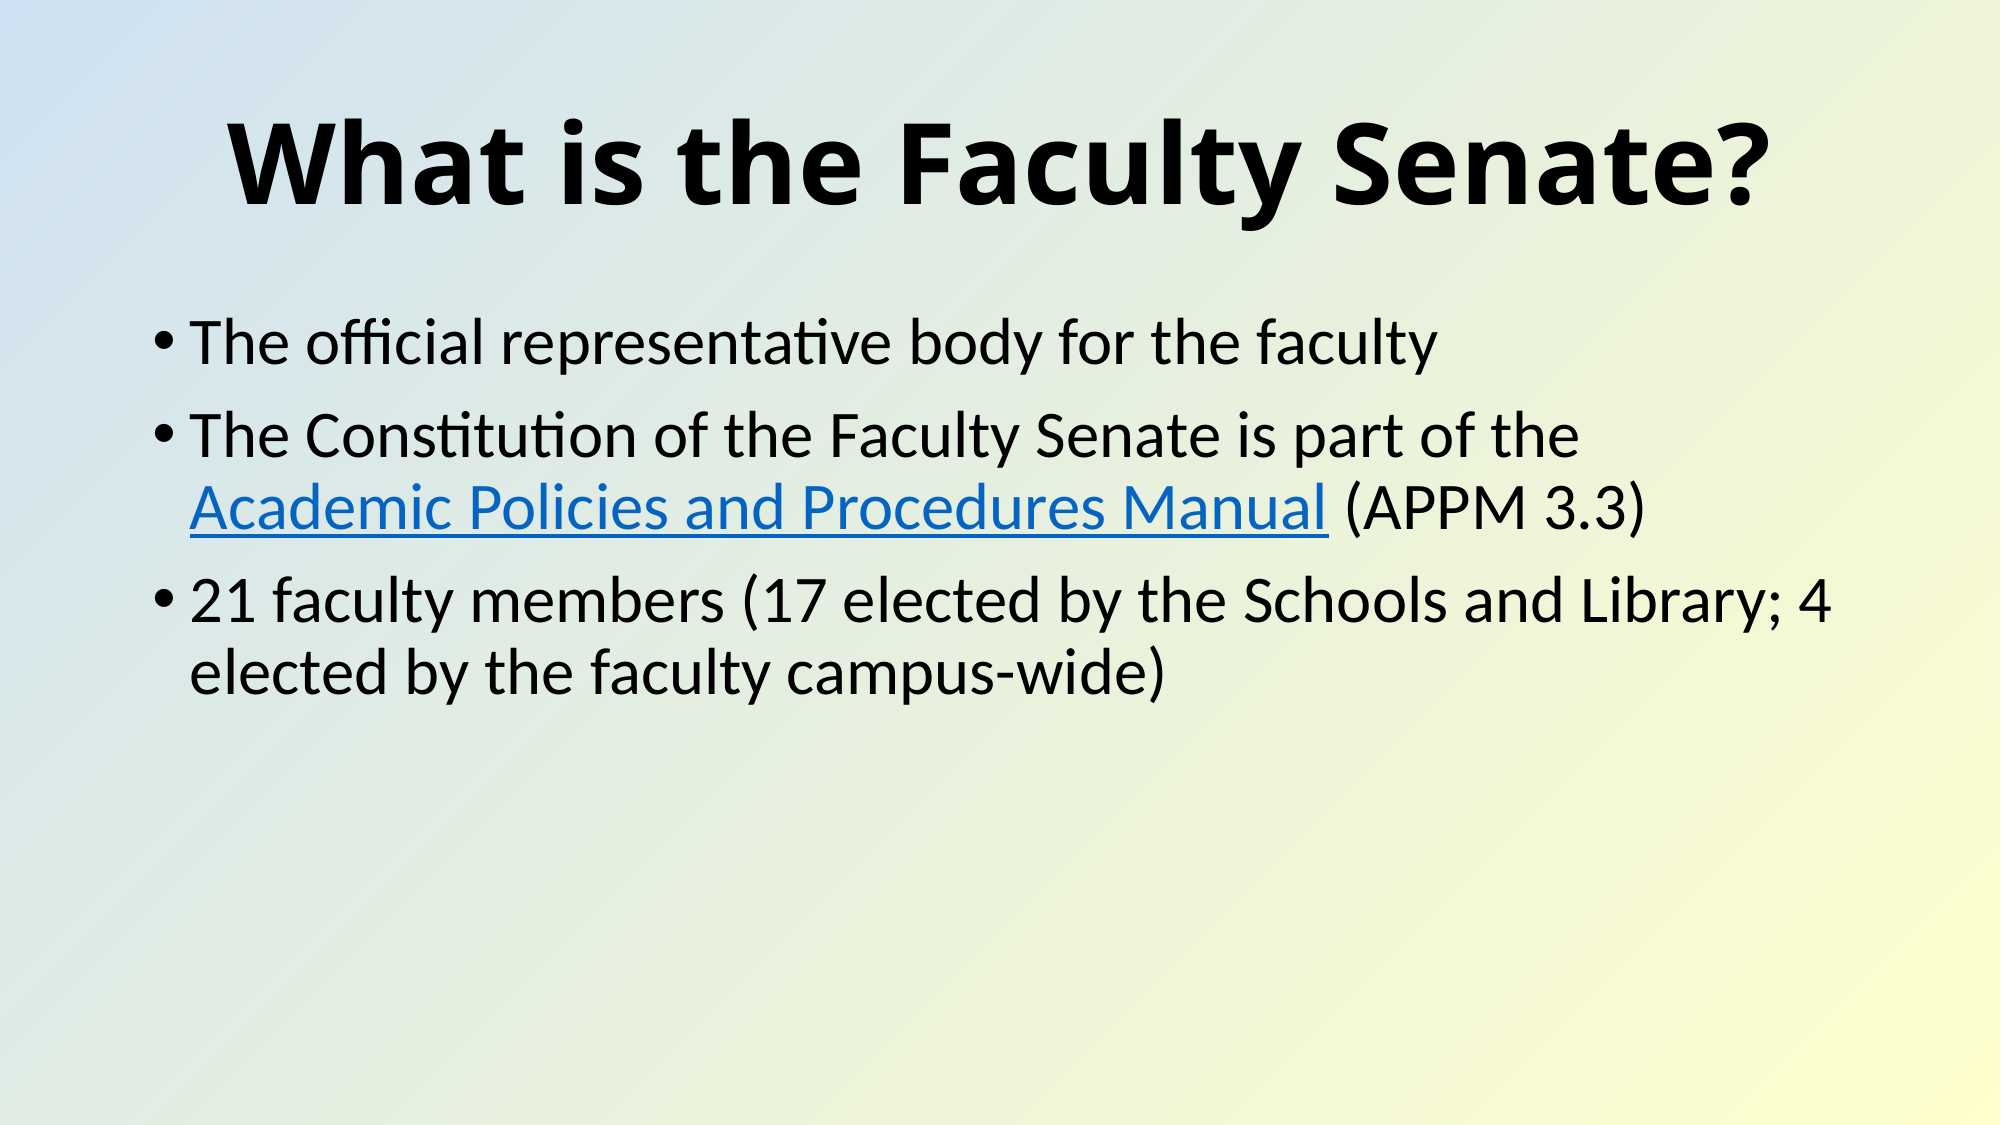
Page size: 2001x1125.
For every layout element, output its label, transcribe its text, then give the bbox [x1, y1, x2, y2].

title What is the Faculty Senate? [137, 59, 1863, 278]
list The official representative body for the faculty The Constitution of the Faculty Senate is part of the Academic Policies and Procedures Manual (APPM 3.3) 21 faculty members (17 elected by the Schools and Library; 4 elected by the faculty campus-wide) [137, 299, 1863, 1014]
